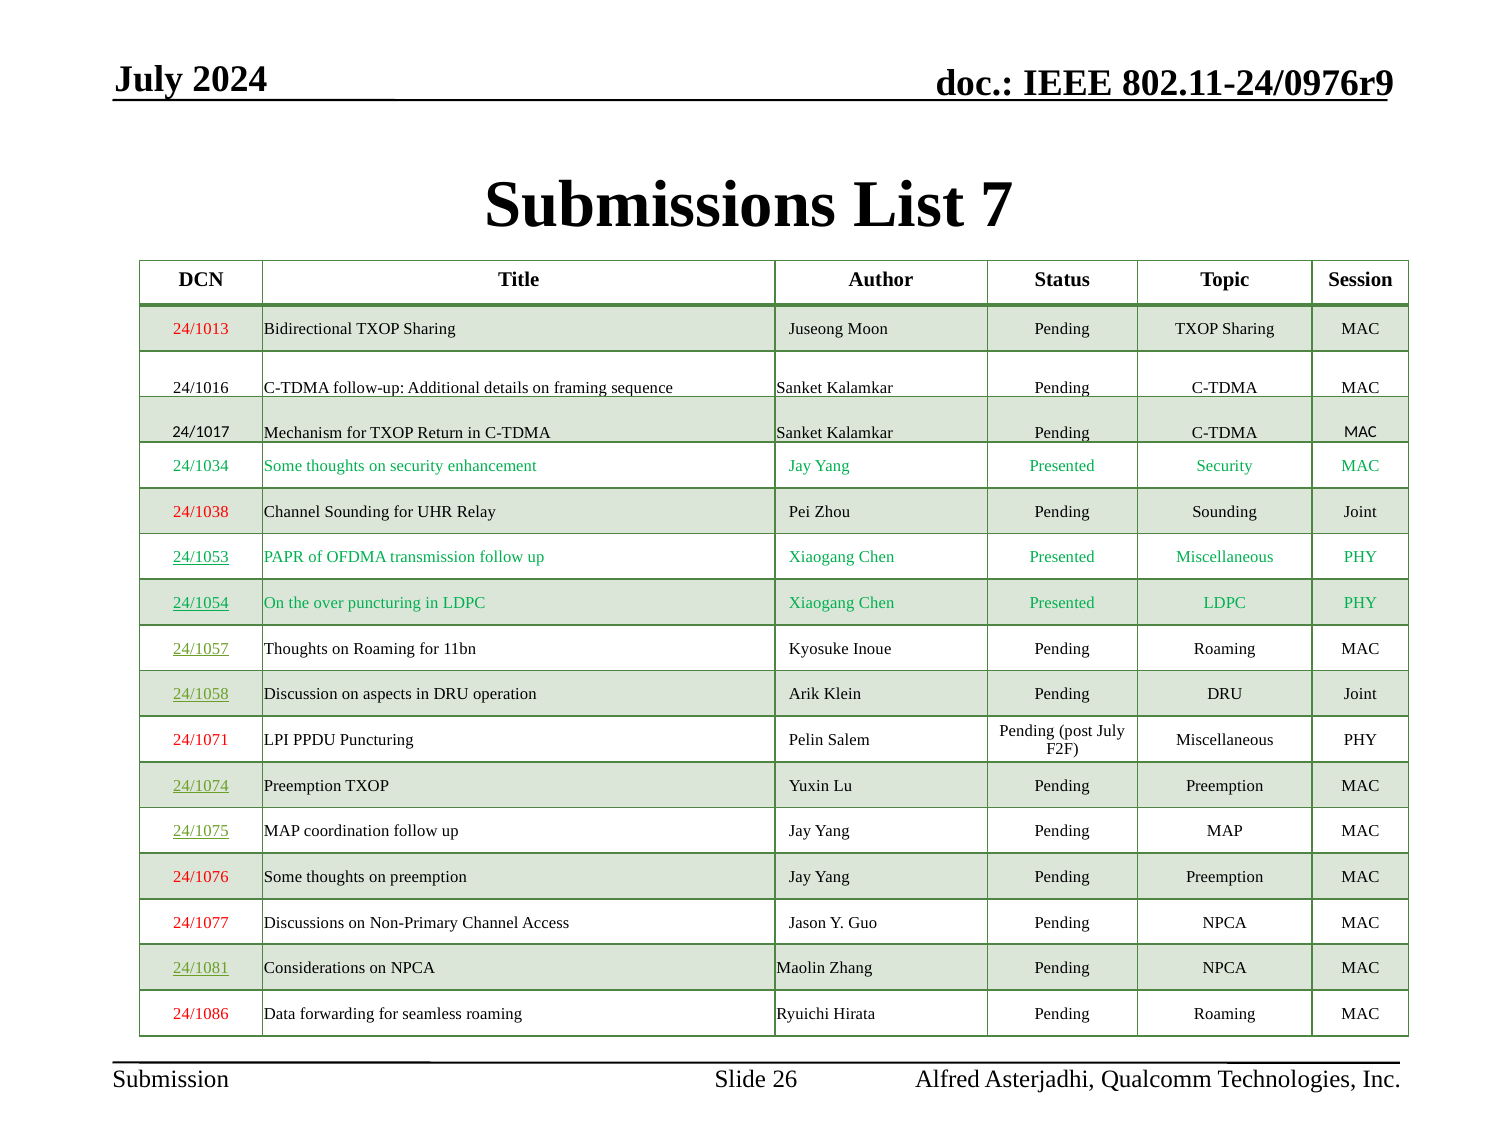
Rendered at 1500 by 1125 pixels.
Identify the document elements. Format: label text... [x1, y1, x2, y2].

table_cell Pei Zhou [776, 489, 987, 533]
table_cell Pending [988, 763, 1137, 807]
table_cell Thoughts on Roaming for 11bn [263, 626, 774, 670]
table_cell 24/1054 [140, 580, 262, 624]
table_cell LDPC [1138, 580, 1311, 624]
table_cell Presented [988, 580, 1137, 624]
table_cell Pending [988, 397, 1137, 441]
table_cell Arik Klein [776, 671, 987, 715]
table_cell 24/1075 [140, 808, 262, 852]
table_cell Security [1138, 443, 1311, 487]
table_cell Pending [988, 626, 1137, 670]
table_cell Joint [1313, 489, 1408, 533]
table_cell Preemption [1138, 763, 1311, 807]
table_cell 24/1071 [140, 717, 262, 761]
table_cell Pending [988, 352, 1137, 396]
table_cell Xiaogang Chen [776, 534, 987, 578]
table_cell Pending [988, 307, 1137, 350]
table_cell 24/1077 [140, 900, 262, 943]
table_cell MAC [1313, 854, 1408, 898]
table_cell Roaming [1138, 991, 1311, 1035]
table_cell MAC [1313, 808, 1408, 852]
table_cell 24/1086 [140, 991, 262, 1035]
table_cell Pending [988, 991, 1137, 1035]
table_cell DRU [1138, 671, 1311, 715]
table_cell Pending [988, 945, 1137, 989]
table_cell Juseong Moon [776, 307, 987, 350]
table_cell Jason Y. Guo [776, 900, 987, 943]
table_cell Some thoughts on preemption [263, 854, 774, 898]
table_cell Some thoughts on security enhancement [263, 443, 774, 487]
table_cell 24/1016 [140, 352, 262, 396]
table_cell Pelin Salem [776, 717, 987, 761]
table_cell MAP [1138, 808, 1311, 852]
table_cell TXOP Sharing [1138, 307, 1311, 350]
table_header Author [776, 261, 987, 303]
table_cell 24/1038 [140, 489, 262, 533]
table_header Session [1313, 261, 1408, 303]
table_cell On the over puncturing in LDPC [263, 580, 774, 624]
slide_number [114, 54, 423, 100]
table_cell Miscellaneous [1138, 717, 1311, 761]
table_cell MAC [1313, 397, 1408, 441]
table_cell MAC [1313, 945, 1408, 989]
table_cell Ryuichi Hirata [776, 991, 987, 1035]
table_cell Discussion on aspects in DRU operation [263, 671, 774, 715]
slide_number Slide 26 [712, 1061, 800, 1123]
table_cell C-TDMA follow-up: Additional details on framing sequence [263, 352, 774, 396]
table_cell Pending [988, 900, 1137, 943]
table_cell MAC [1313, 443, 1408, 487]
table_cell Pending [988, 489, 1137, 533]
table_cell 24/1017 [140, 397, 262, 441]
table_cell MAC [1313, 352, 1408, 396]
table_cell 24/1074 [140, 763, 262, 807]
table_cell 24/1058 [140, 671, 262, 715]
table_cell Jay Yang [776, 854, 987, 898]
table_cell Joint [1313, 671, 1408, 715]
table_cell Pending [988, 808, 1137, 852]
table_cell 24/1076 [140, 854, 262, 898]
table_cell 24/1053 [140, 534, 262, 578]
table_header Topic [1138, 261, 1311, 303]
table_cell Presented [988, 443, 1137, 487]
table_cell Discussions on Non-Primary Channel Access [263, 900, 774, 943]
table_cell C-TDMA [1138, 352, 1311, 396]
table_cell Kyosuke Inoue [776, 626, 987, 670]
table_cell PHY [1313, 717, 1408, 761]
table_cell Roaming [1138, 626, 1311, 670]
table_cell C-TDMA [1138, 397, 1311, 441]
table_cell 24/1081 [140, 945, 262, 989]
table_cell Xiaogang Chen [776, 580, 987, 624]
table_cell PAPR of OFDMA transmission follow up [263, 534, 774, 578]
table_cell Bidirectional TXOP Sharing [263, 307, 774, 350]
table_cell LPI PPDU Puncturing [263, 717, 774, 761]
table_cell Pending [988, 854, 1137, 898]
title Submissions List 7 [112, 112, 1388, 288]
table_cell 24/1013 [140, 307, 262, 350]
table_cell MAC [1313, 900, 1408, 943]
table_cell MAC [1313, 763, 1408, 807]
table_cell 24/1057 [140, 626, 262, 670]
table_cell MAC [1313, 307, 1408, 350]
table_cell Considerations on NPCA [263, 945, 774, 989]
table_cell Maolin Zhang [776, 945, 987, 989]
table_header Title [263, 261, 774, 303]
table_cell Data forwarding for seamless roaming [263, 991, 774, 1035]
table_cell MAP coordination follow up [263, 808, 774, 852]
table_cell Miscellaneous [1138, 534, 1311, 578]
table_cell Pending [988, 671, 1137, 715]
table_cell MAC [1313, 626, 1408, 670]
table_cell Preemption TXOP [263, 763, 774, 807]
table_cell Jay Yang [776, 808, 987, 852]
table_cell Mechanism for TXOP Return in C-TDMA [263, 397, 774, 441]
table_cell PHY [1313, 534, 1408, 578]
table_cell NPCA [1138, 945, 1311, 989]
table_cell PHY [1313, 580, 1408, 624]
table_header DCN [140, 261, 262, 303]
table_cell Yuxin Lu [776, 763, 987, 807]
table_cell Sanket Kalamkar [776, 397, 987, 441]
table_cell Jay Yang [776, 443, 987, 487]
footer Alfred Asterjadhi, Qualcomm Technologies, Inc. [878, 1061, 1402, 1093]
table_cell Presented [988, 534, 1137, 578]
table_cell NPCA [1138, 900, 1311, 943]
table_cell Sanket Kalamkar [776, 352, 987, 396]
table_cell MAC [1313, 991, 1408, 1035]
table_header Status [988, 261, 1137, 303]
table_cell 24/1034 [140, 443, 262, 487]
table_cell Preemption [1138, 854, 1311, 898]
table_cell Channel Sounding for UHR Relay [263, 489, 774, 533]
table_cell Pending (post July F2F) [988, 717, 1137, 761]
table_cell Sounding [1138, 489, 1311, 533]
